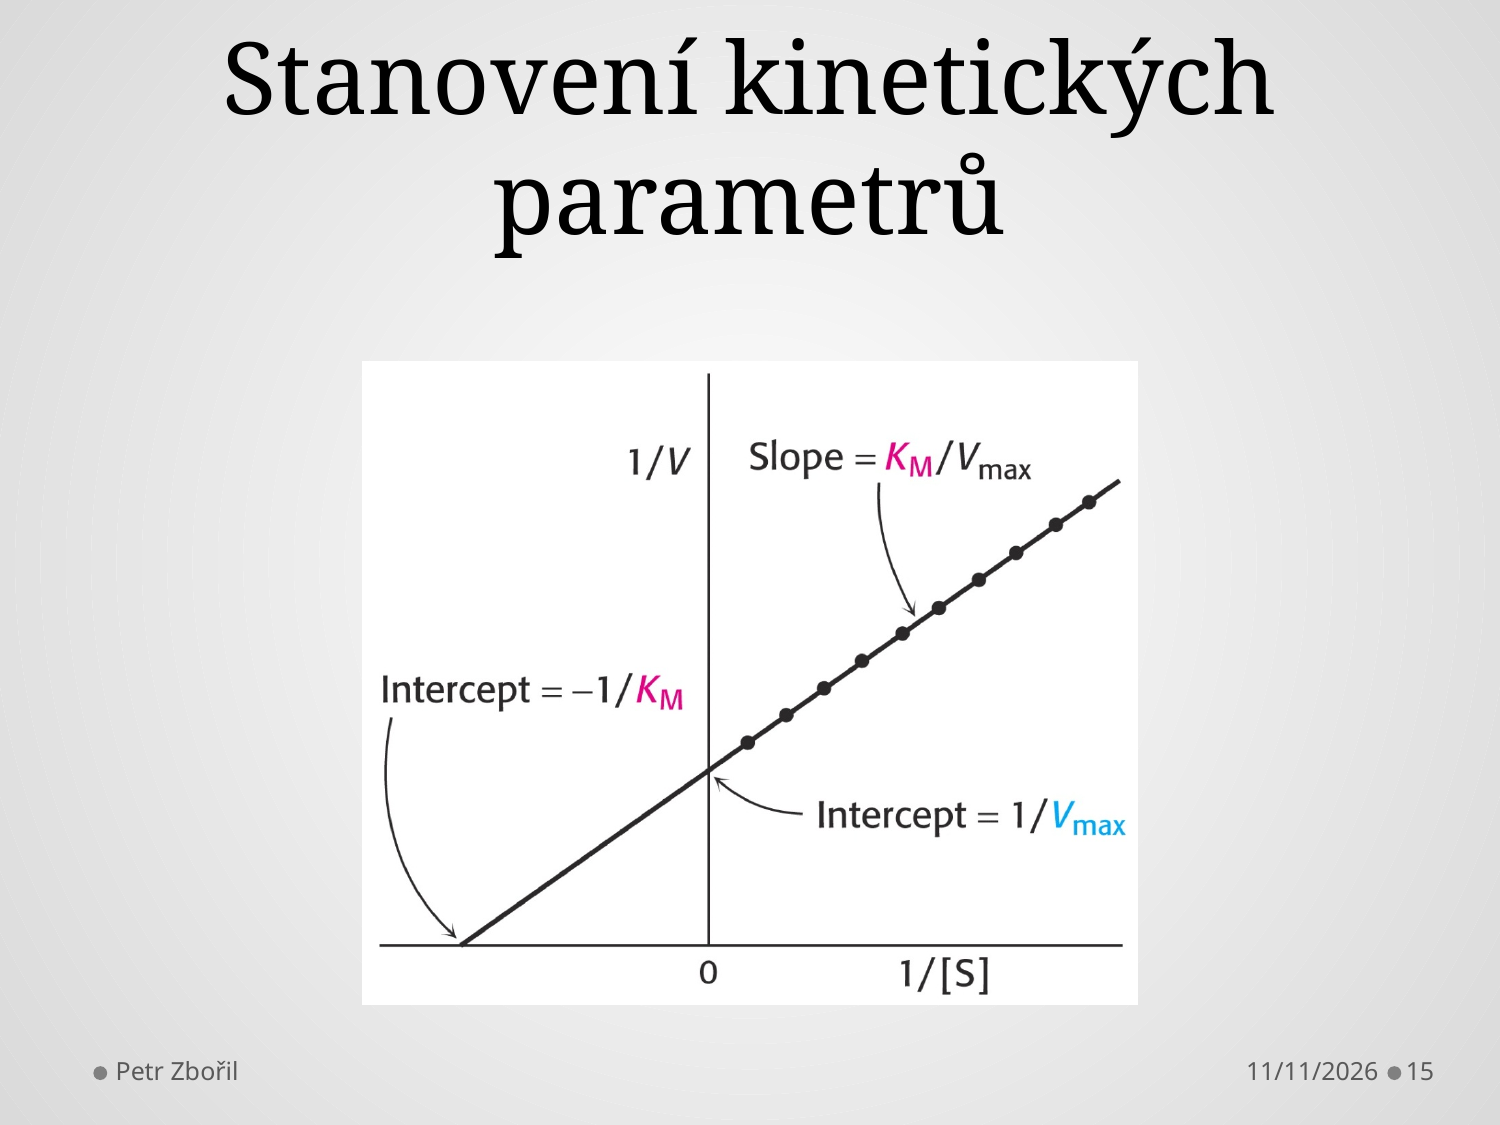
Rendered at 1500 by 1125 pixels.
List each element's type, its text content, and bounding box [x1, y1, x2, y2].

title Stanovení kinetických parametrů [0, 0, 1500, 263]
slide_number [1043, 1042, 1386, 1103]
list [362, 361, 1138, 1006]
slide_number 15 [1401, 1042, 1494, 1103]
footer Petr Zbořil [108, 1042, 576, 1103]
